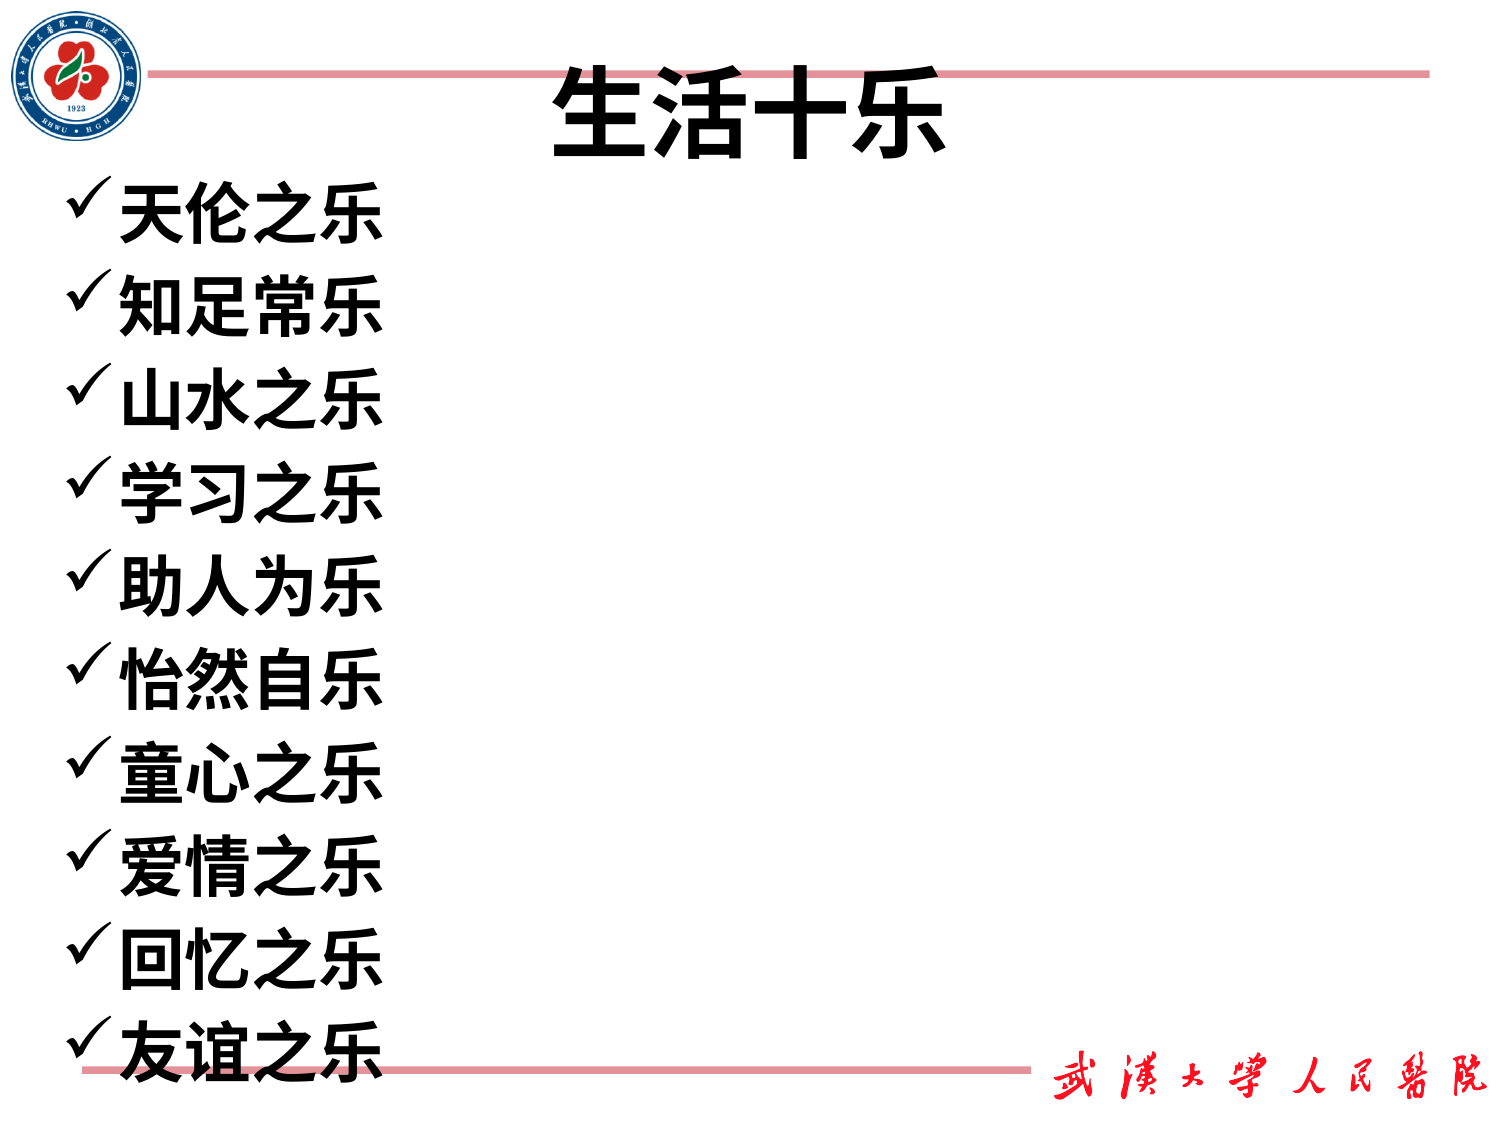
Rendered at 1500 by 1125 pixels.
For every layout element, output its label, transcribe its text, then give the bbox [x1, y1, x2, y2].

picture [11, 11, 141, 141]
title 生活十乐 [74, 44, 1426, 177]
list 天伦之乐 知足常乐 山水之乐 学习之乐 助人为乐 怡然自乐 童心之乐 爱情之乐 回忆之乐 友谊之乐 [46, 163, 1398, 1125]
